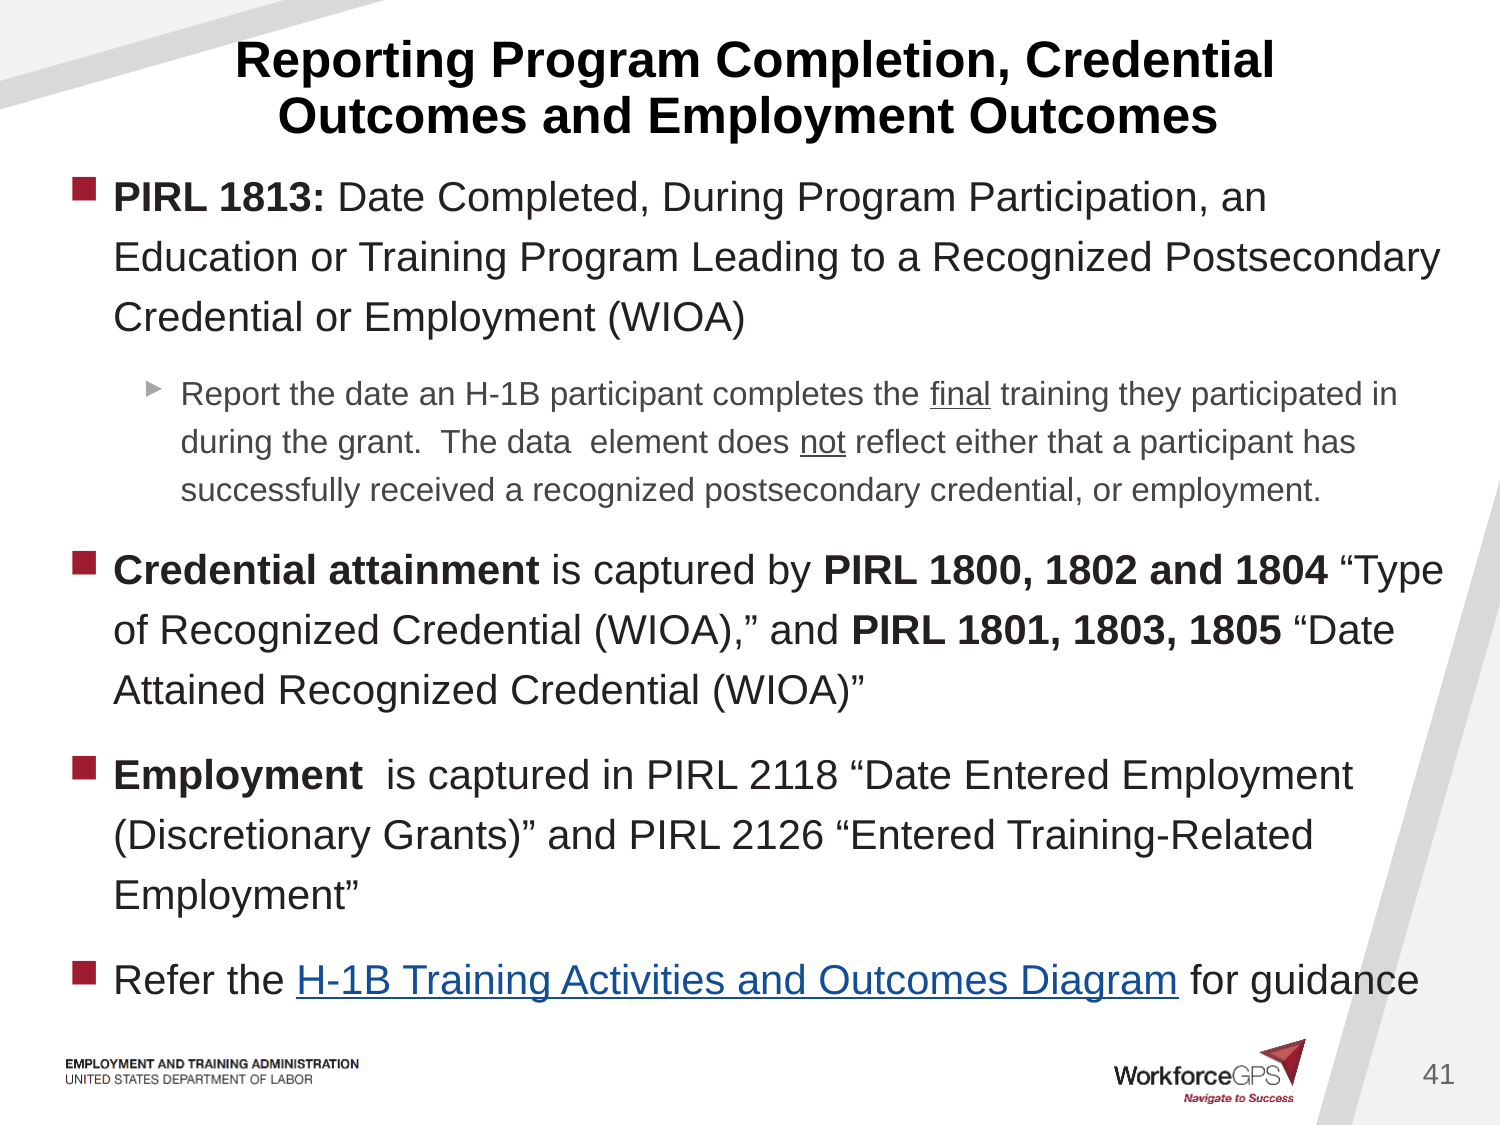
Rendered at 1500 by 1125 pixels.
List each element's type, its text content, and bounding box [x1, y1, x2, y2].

list PIRL 1813: Date Completed, During Program Participation, an Education or Training Program Leading to a Recognized Postsecondary Credential or Employment (WIOA) Report the date an H-1B participant completes the final training they participated in during the grant. The data element does not reflect either that a participant has successfully received a recognized postsecondary credential, or employment. Credential attainment is captured by PIRL 1800, 1802 and 1804 “Type of Recognized Credential (WIOA),” and PIRL 1801, 1803, 1805 “Date Attained Recognized Credential (WIOA)” Employment is captured in PIRL 2118 “Date Entered Employment (Discretionary Grants)” and PIRL 2126 “Entered Training-Related Employment” Refer the H-1B Training Activities and Outcomes Diagram for guidance [53, 151, 1471, 1074]
slide_number 41 [1260, 1042, 1471, 1103]
title Reporting Program Completion, Credential Outcomes and Employment Outcomes [103, 25, 1409, 151]
picture [1112, 1074, 1308, 1105]
picture [59, 1074, 370, 1092]
